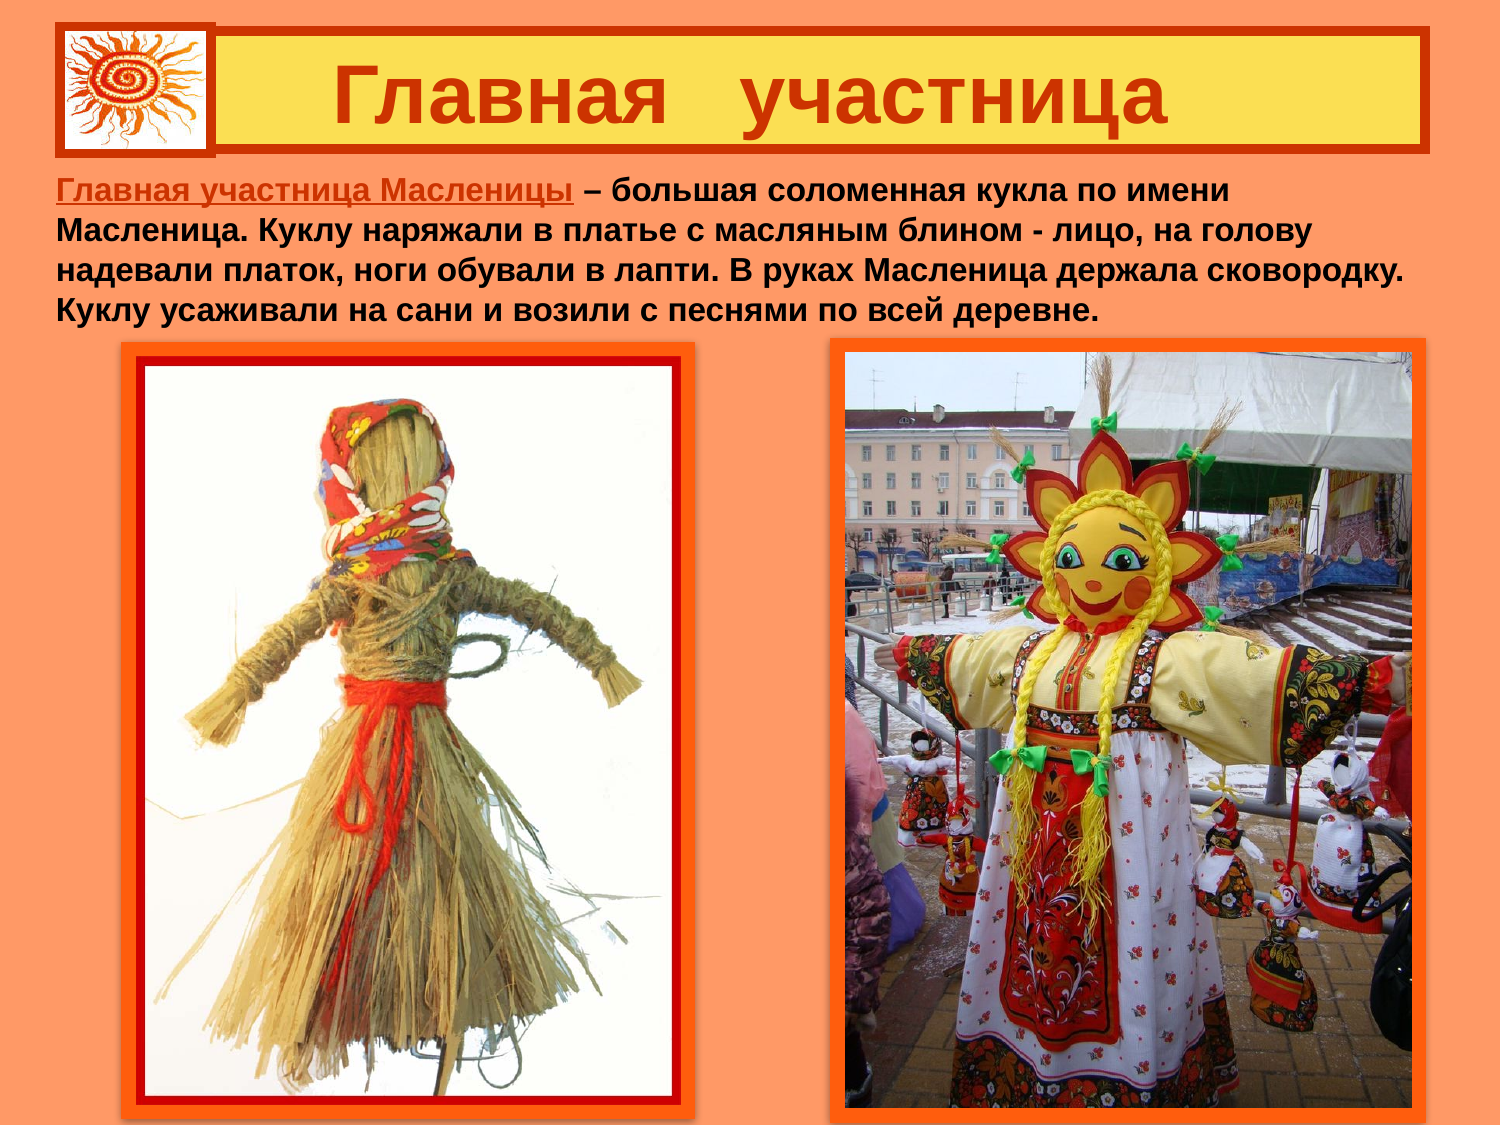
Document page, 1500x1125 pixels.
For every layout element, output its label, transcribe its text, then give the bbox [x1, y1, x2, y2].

text_box Главная участница Масленицы – большая соломенная кукла по имени Масленица. Куклу наряжали в платье с масляным блином - лицо, на голову надевали платок, ноги обували в лапти. В руках Масленица держала сковородку. Куклу усаживали на сани и возили с песнями по всей деревне. [41, 160, 1448, 336]
title Главная участница [216, 30, 1426, 150]
picture [135, 356, 681, 1105]
picture [844, 352, 1412, 1109]
picture [64, 30, 207, 150]
